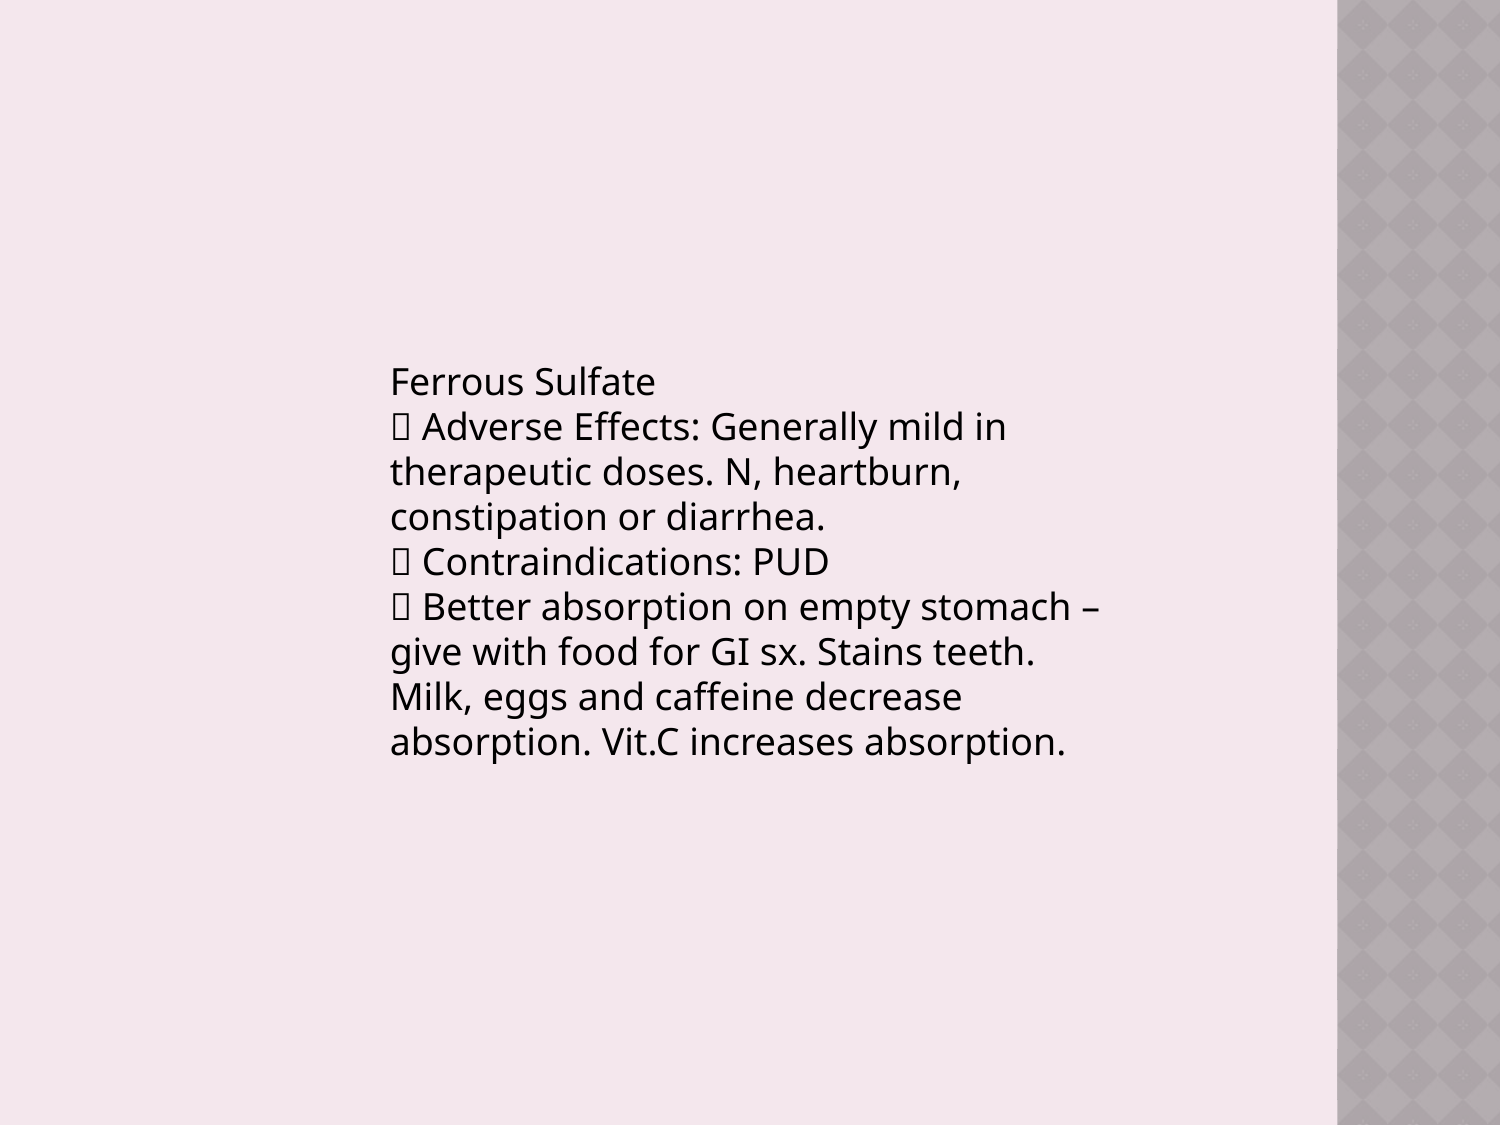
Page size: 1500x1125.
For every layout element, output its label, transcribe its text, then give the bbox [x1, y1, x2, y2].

text_box Ferrous Sulfate 􀂄 Adverse Effects: Generally mild in therapeutic doses. N, heartburn, constipation or diarrhea. 􀂄 Contraindications: PUD 􀂄 Better absorption on empty stomach – give with food for GI sx. Stains teeth. Milk, eggs and caffeine decrease absorption. Vit.C increases absorption. [374, 350, 1125, 771]
